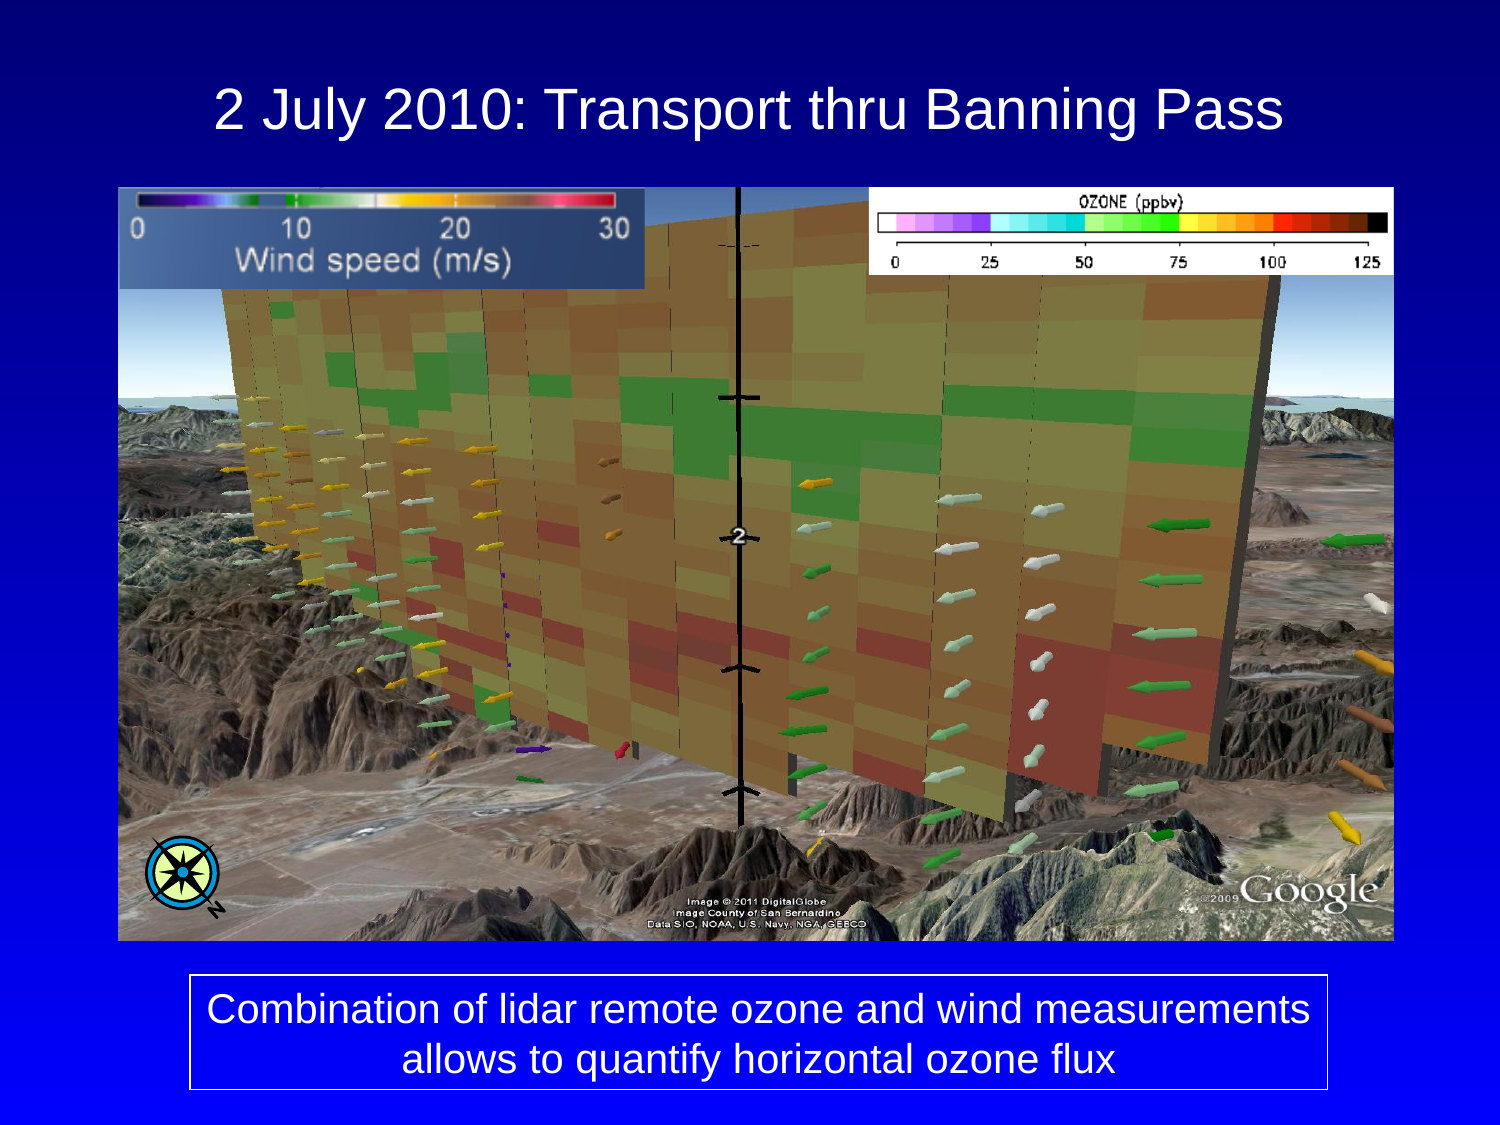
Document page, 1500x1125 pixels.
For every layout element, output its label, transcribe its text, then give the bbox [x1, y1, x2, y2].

text_box Combination of lidar remote ozone and wind measurements allows to quantify horizontal ozone flux [190, 974, 1328, 1090]
text_box 2 July 2010: Transport thru Banning Pass [199, 64, 326, 149]
picture [118, 0, 1394, 941]
text_box 2 July 2010: Transport thru Banning Pass [438, 64, 1301, 149]
